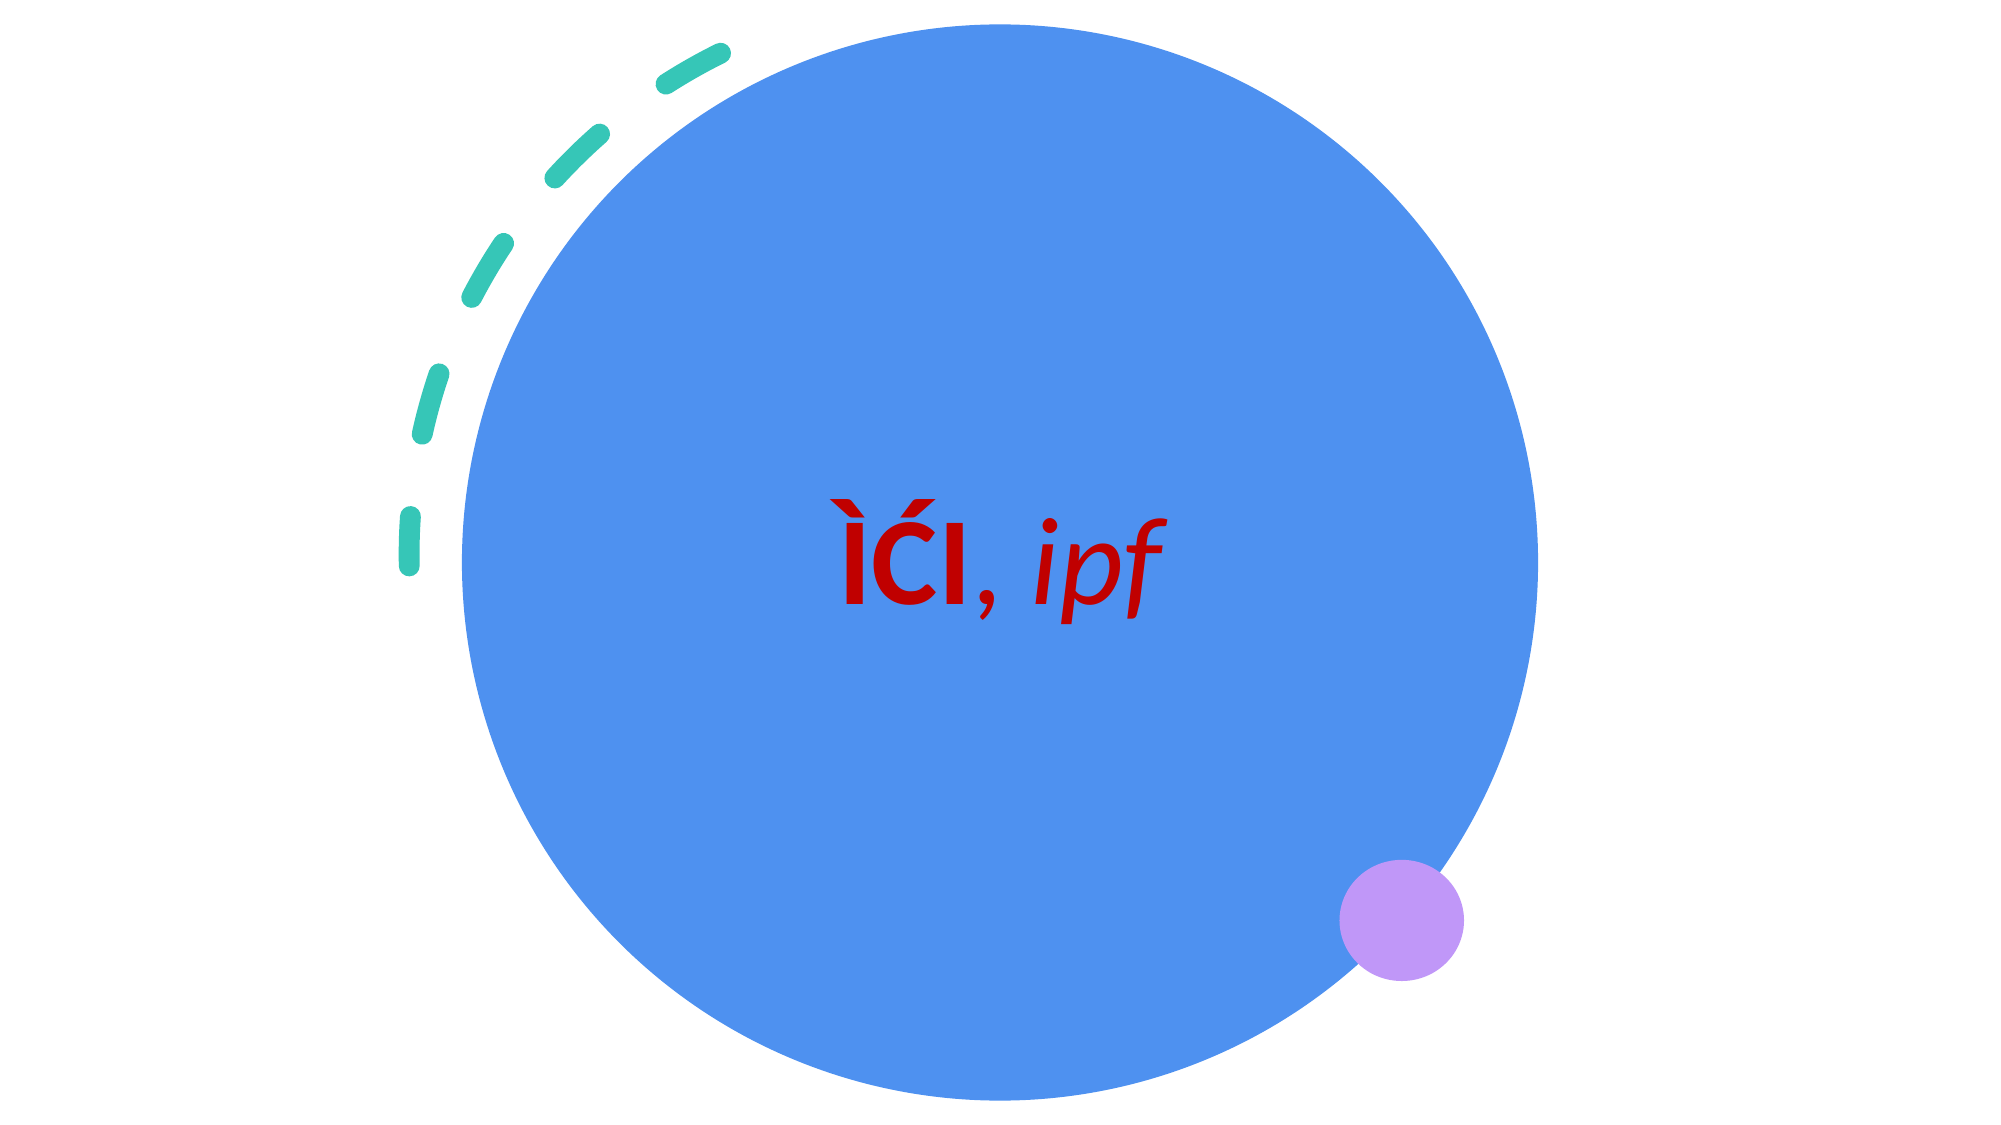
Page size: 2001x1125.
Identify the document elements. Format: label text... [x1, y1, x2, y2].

title ÌĆI, ipf [544, 226, 1457, 639]
